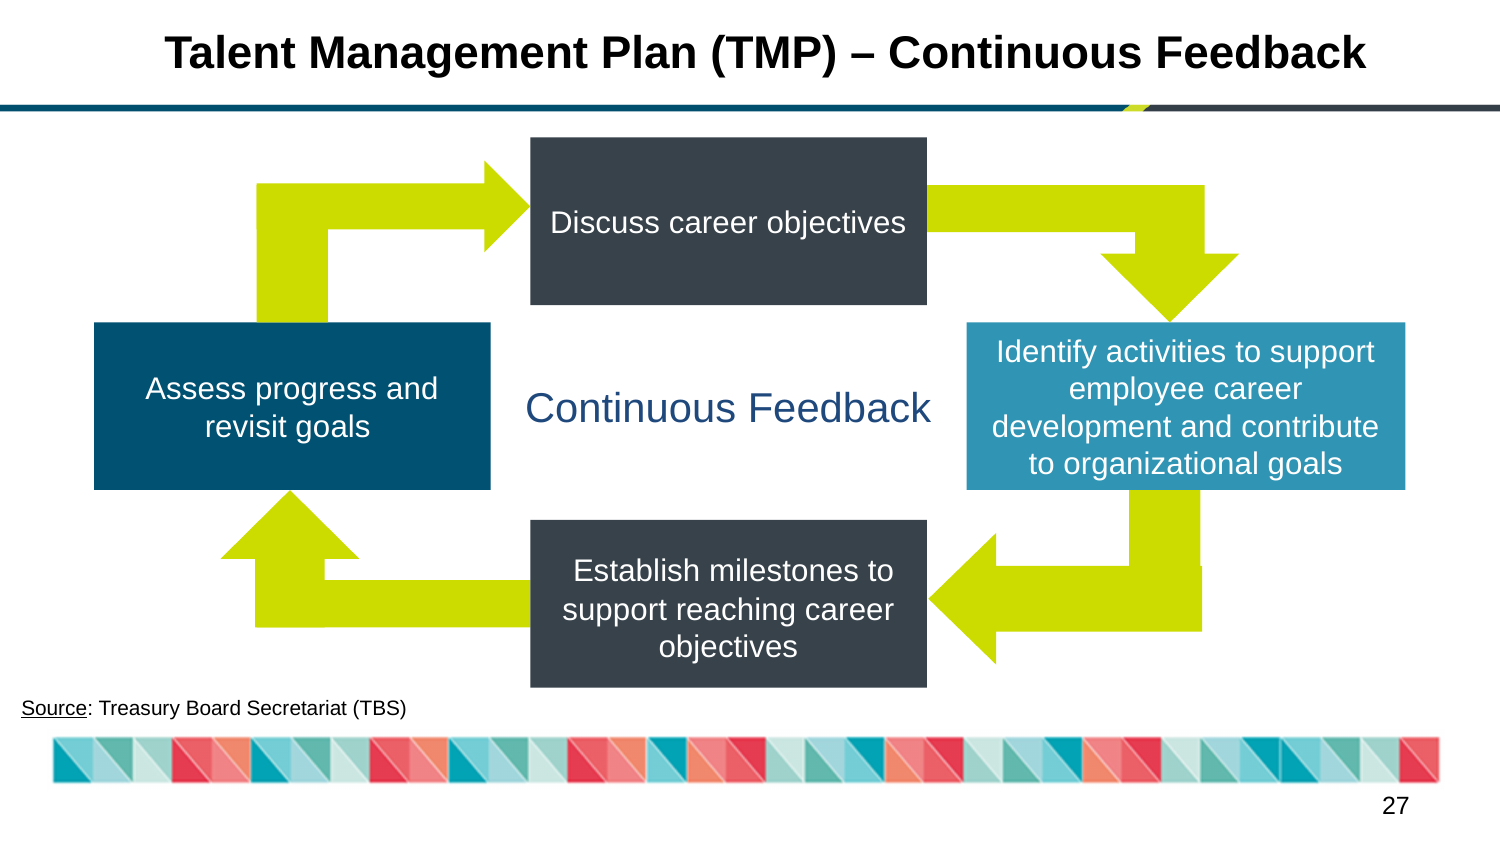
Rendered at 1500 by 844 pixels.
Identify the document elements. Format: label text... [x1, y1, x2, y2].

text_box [782, 137, 1406, 688]
list Talent Management Plan (TMP) – Continuous Feedback [32, 22, 1500, 92]
picture [0, 0, 1500, 844]
slide_number 27 [1074, 782, 1425, 827]
text_box Source: Treasury Board Secretariat (TBS) [6, 687, 488, 728]
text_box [93, 137, 710, 688]
